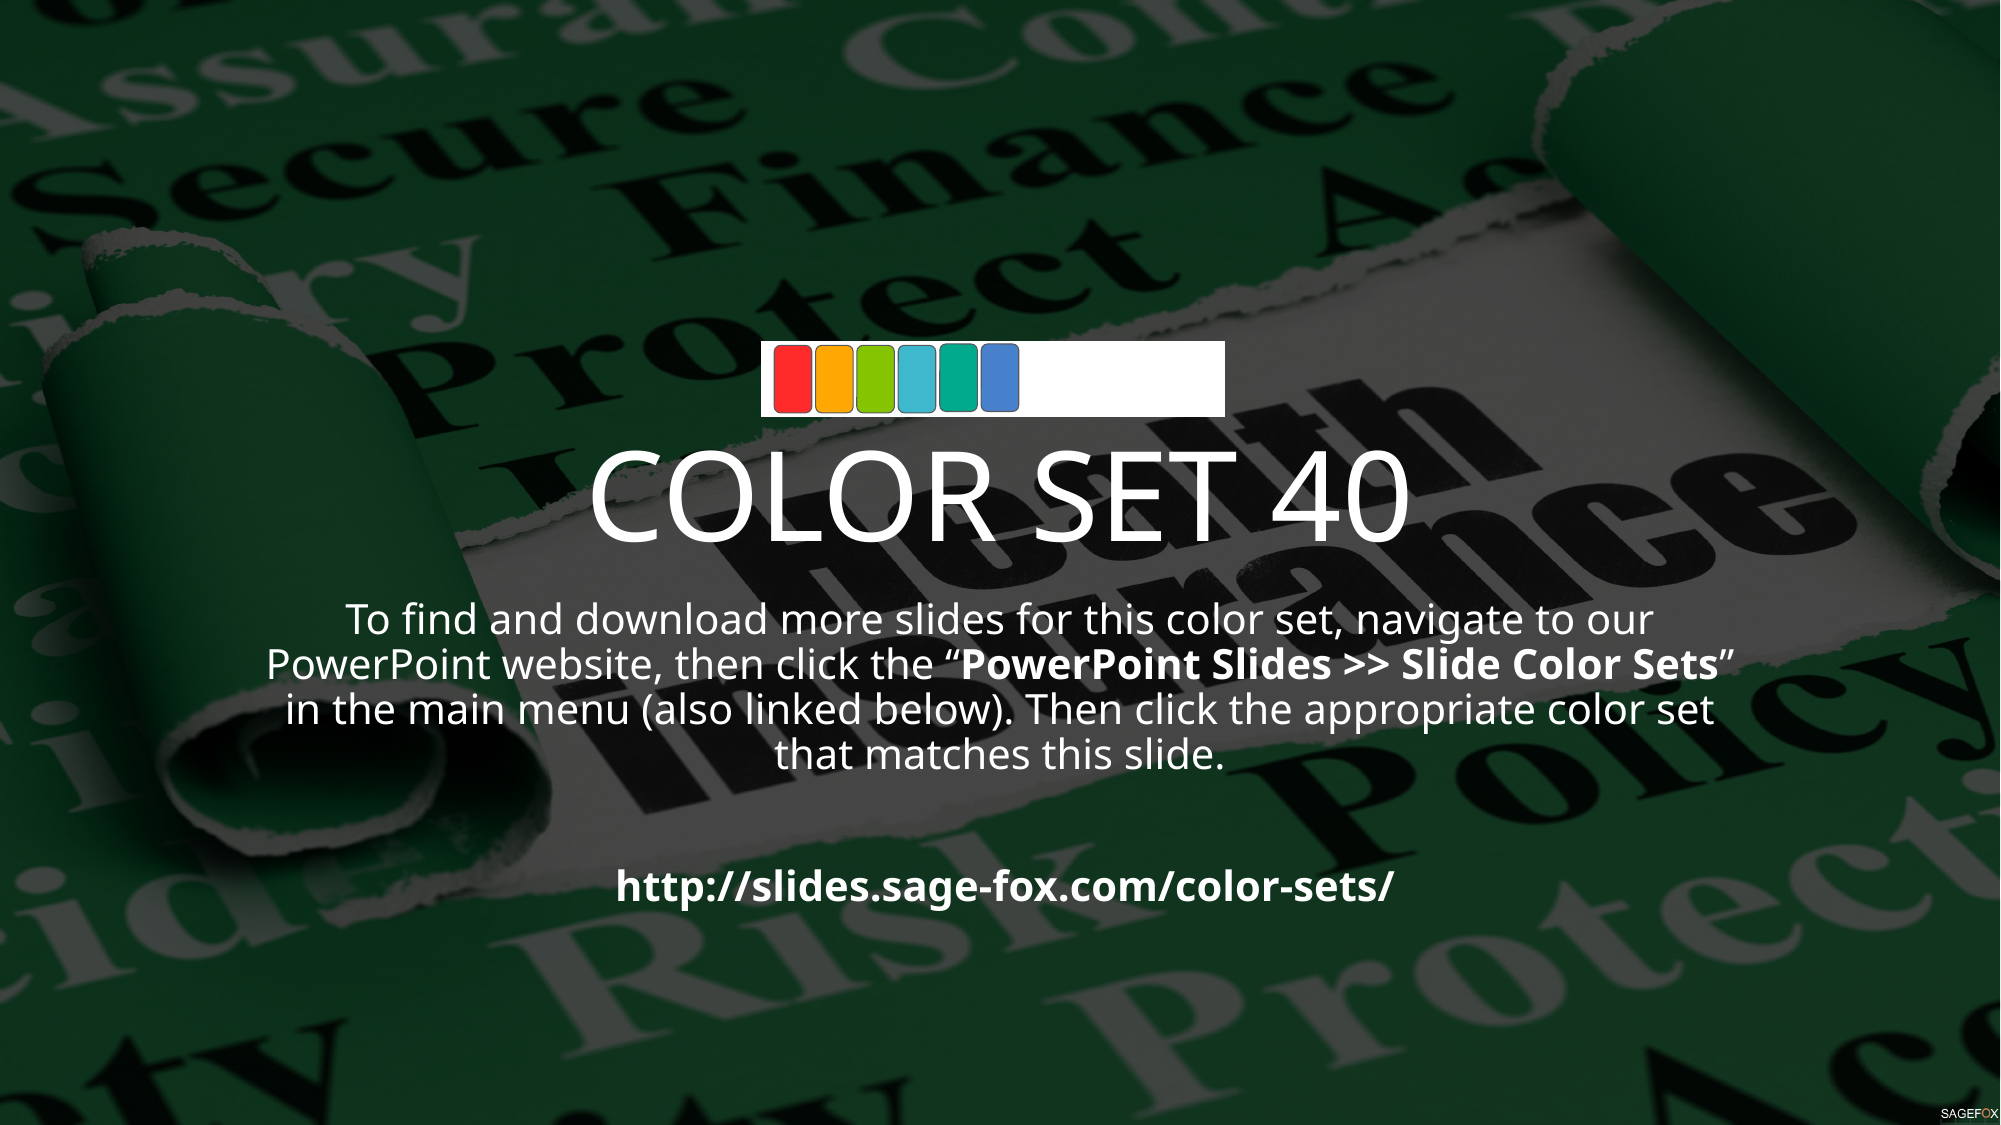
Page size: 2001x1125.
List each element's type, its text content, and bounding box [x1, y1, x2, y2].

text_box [761, 341, 1239, 422]
title COLOR SET 40 [249, 184, 1750, 576]
subtitle To find and download more slides for this color set, navigate to our PowerPoint website, then click the “PowerPoint Slides >> Slide Color Sets” in the main menu (also linked below). Then click the appropriate color set that matches this slide. http://slides.sage-fox.com/color-sets/ [249, 590, 1750, 863]
picture [0, 0, 2001, 1125]
